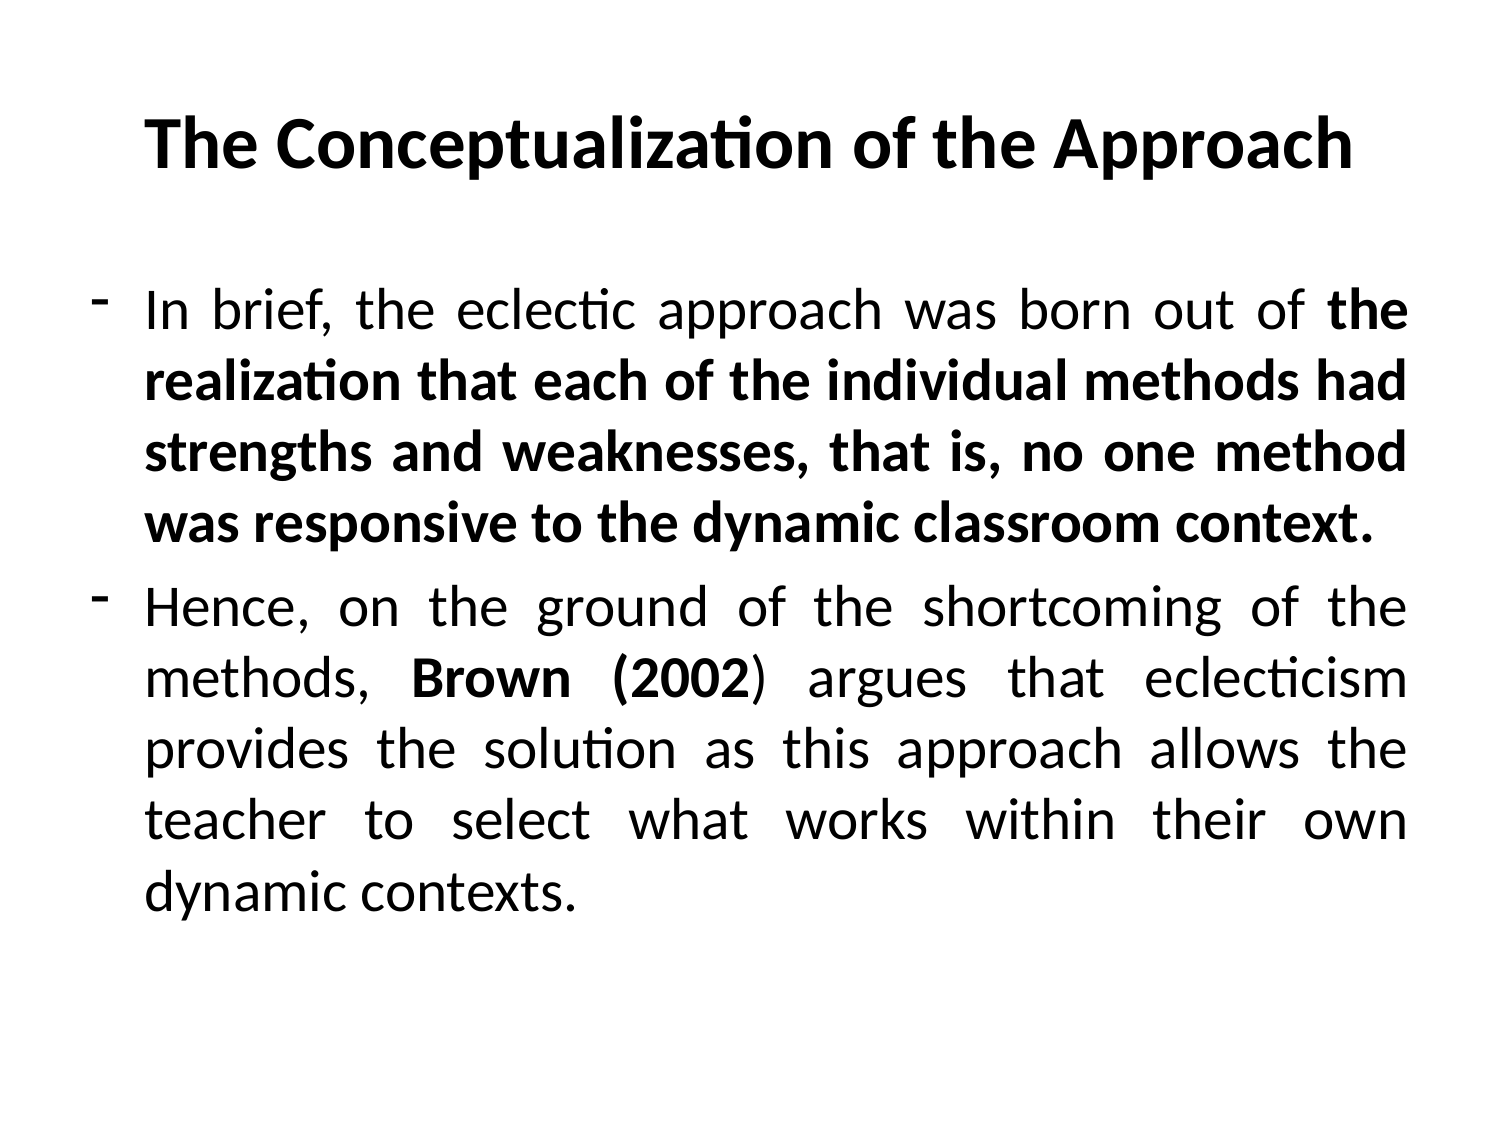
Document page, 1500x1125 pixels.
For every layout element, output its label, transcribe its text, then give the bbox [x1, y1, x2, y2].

title The Conceptualization of the Approach [75, 45, 1425, 233]
list In brief, the eclectic approach was born out of the realization that each of the individual methods had strengths and weaknesses, that is, no one method was responsive to the dynamic classroom context. Hence, on the ground of the shortcoming of the methods, Brown (2002) argues that eclecticism provides the solution as this approach allows the teacher to select what works within their own dynamic contexts. [75, 262, 1425, 1005]
